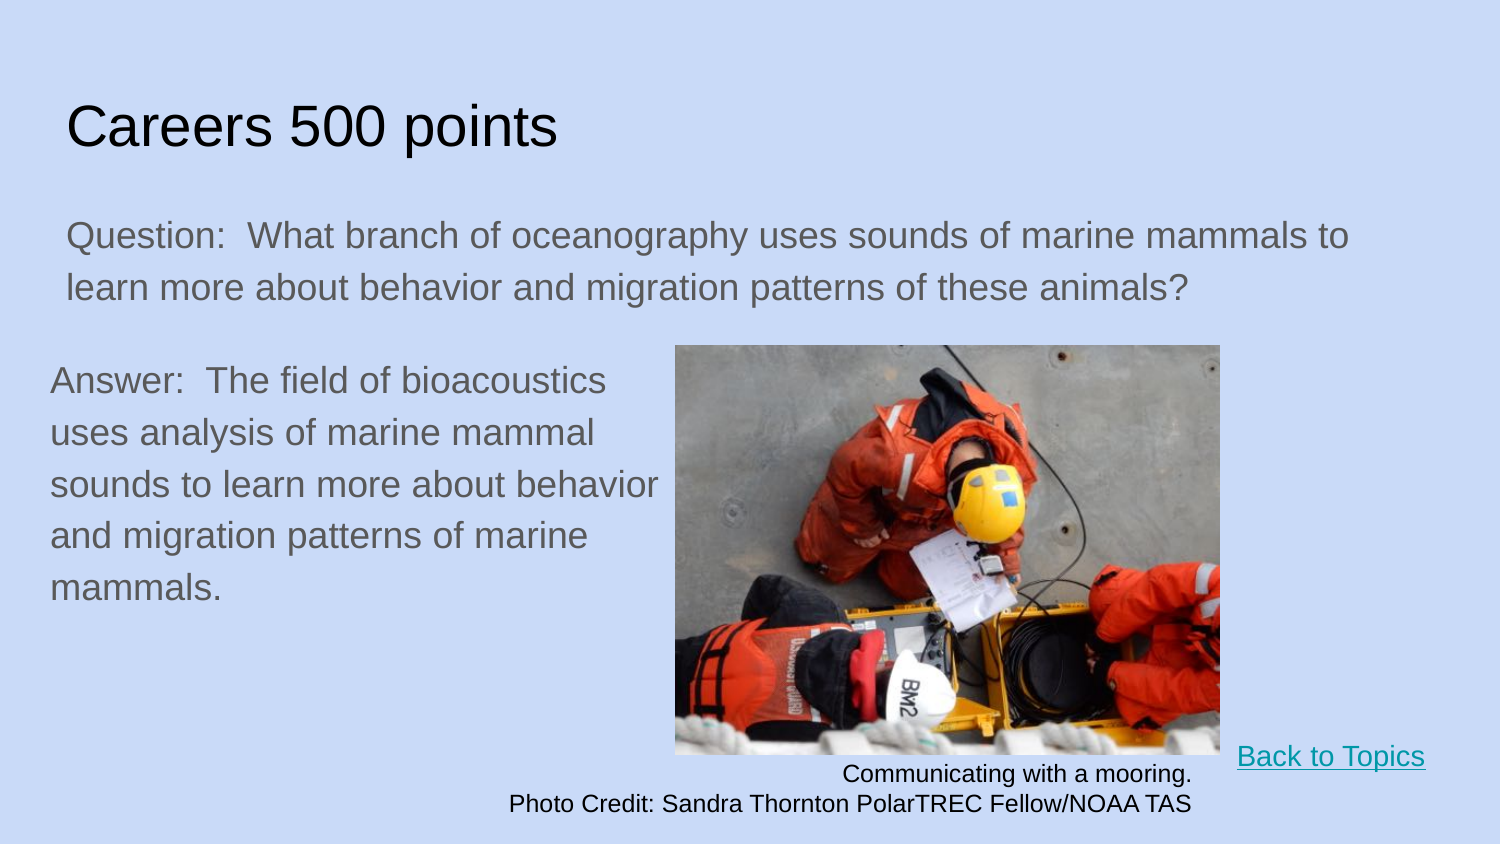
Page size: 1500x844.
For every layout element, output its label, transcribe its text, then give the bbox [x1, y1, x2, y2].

text_box Back to Topics [1209, 722, 1441, 806]
picture [675, 345, 1221, 755]
list Answer: The field of bioacoustics uses analysis of marine mammal sounds to learn more about behavior and migration patterns of marine mammals. [34, 334, 1220, 827]
text_box Communicating with a mooring. Photo Credit: Sandra Thornton PolarTREC Fellow/NOAA TAS [335, 742, 1209, 815]
title Careers 500 points [51, 72, 1449, 167]
list Question: What branch of oceanography uses sounds of marine mammals to learn more about behavior and migration patterns of these animals? [51, 189, 1449, 324]
